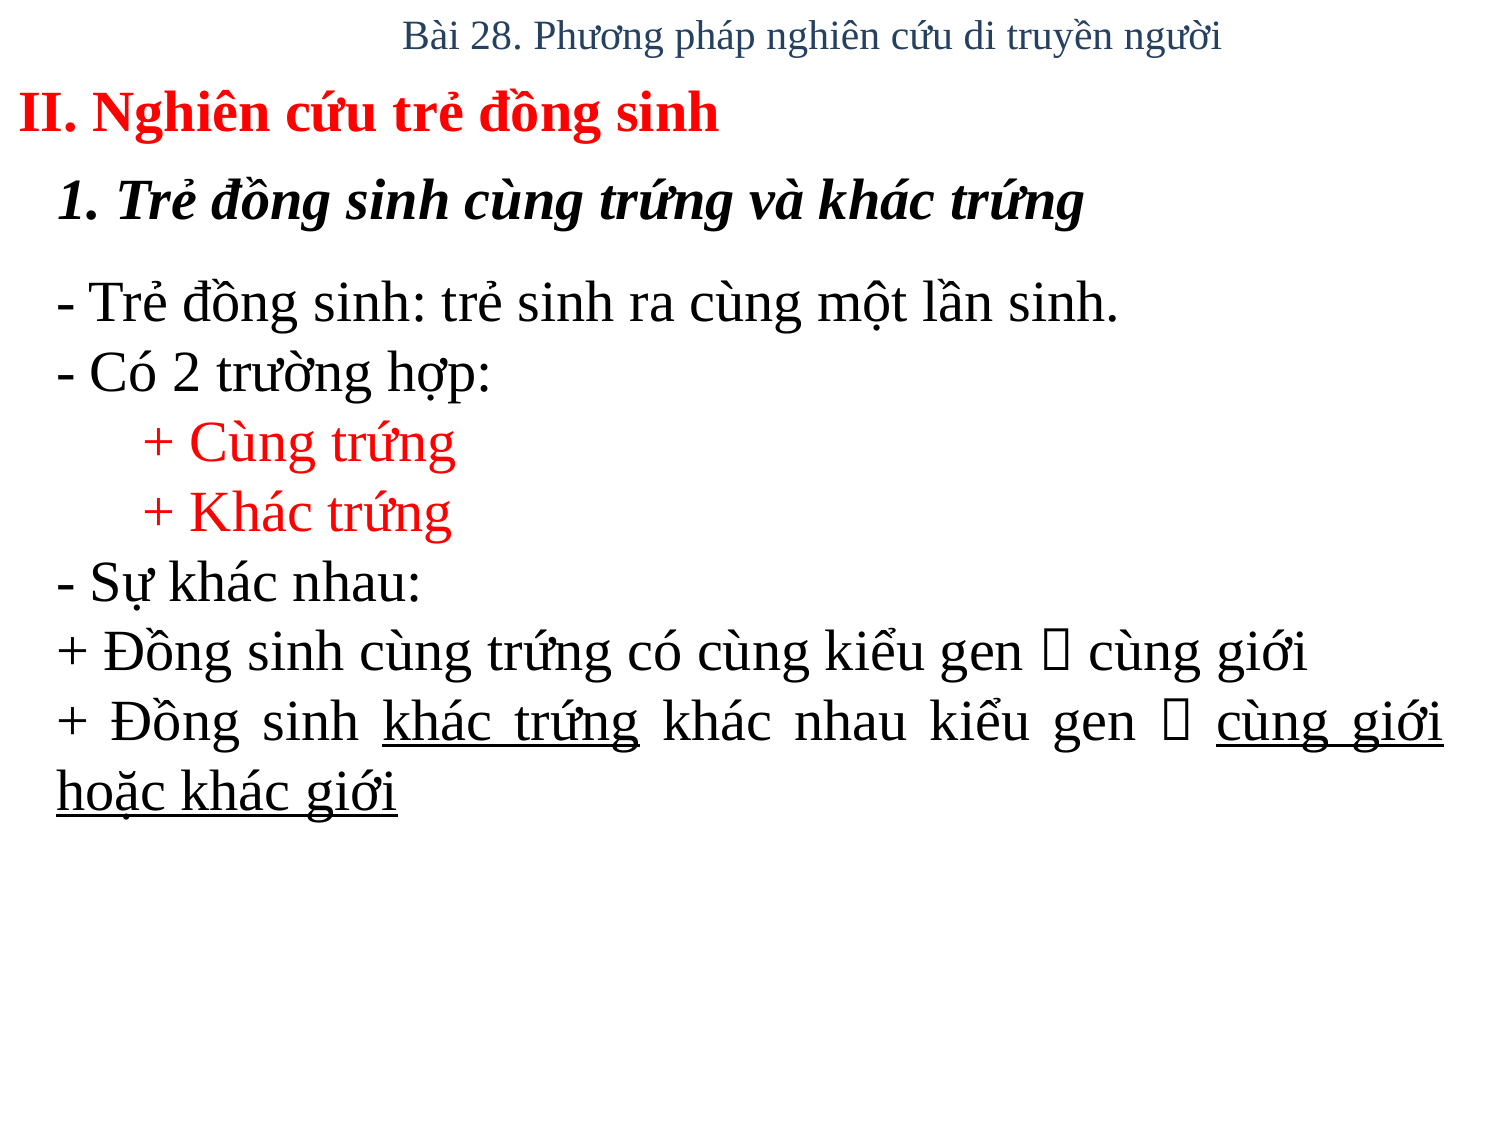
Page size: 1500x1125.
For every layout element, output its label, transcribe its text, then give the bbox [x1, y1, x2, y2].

text_box 1. Trẻ đồng sinh cùng trứng và khác trứng [42, 154, 1294, 239]
text_box Bài 28. Phương pháp nghiên cứu di truyền người [366, 0, 1258, 65]
text_box II. Nghiên cứu trẻ đồng sinh [3, 65, 1390, 151]
text_box - Trẻ đồng sinh: trẻ sinh ra cùng một lần sinh. - Có 2 trường hợp: + Cùng trứng + Khác trứng - Sự khác nhau: + Đồng sinh cùng trứng có cùng kiểu gen  cùng giới + Đồng sinh khác trứng khác nhau kiểu gen  cùng giới hoặc khác giới [41, 255, 1459, 830]
